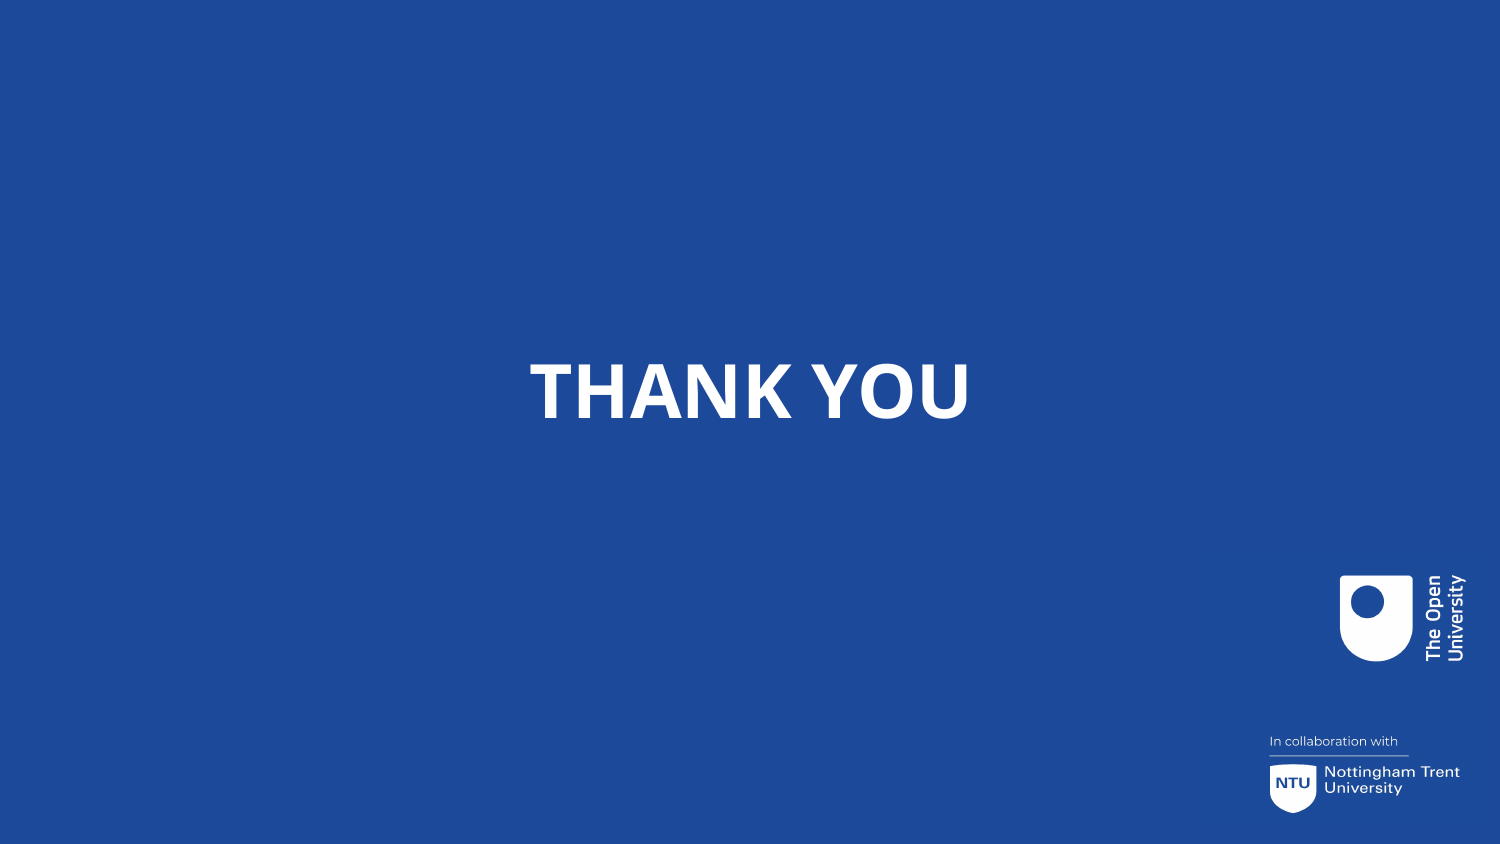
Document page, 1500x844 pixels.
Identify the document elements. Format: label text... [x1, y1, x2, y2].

picture [1196, 551, 1493, 825]
title THANK YOU [45, 354, 1459, 437]
